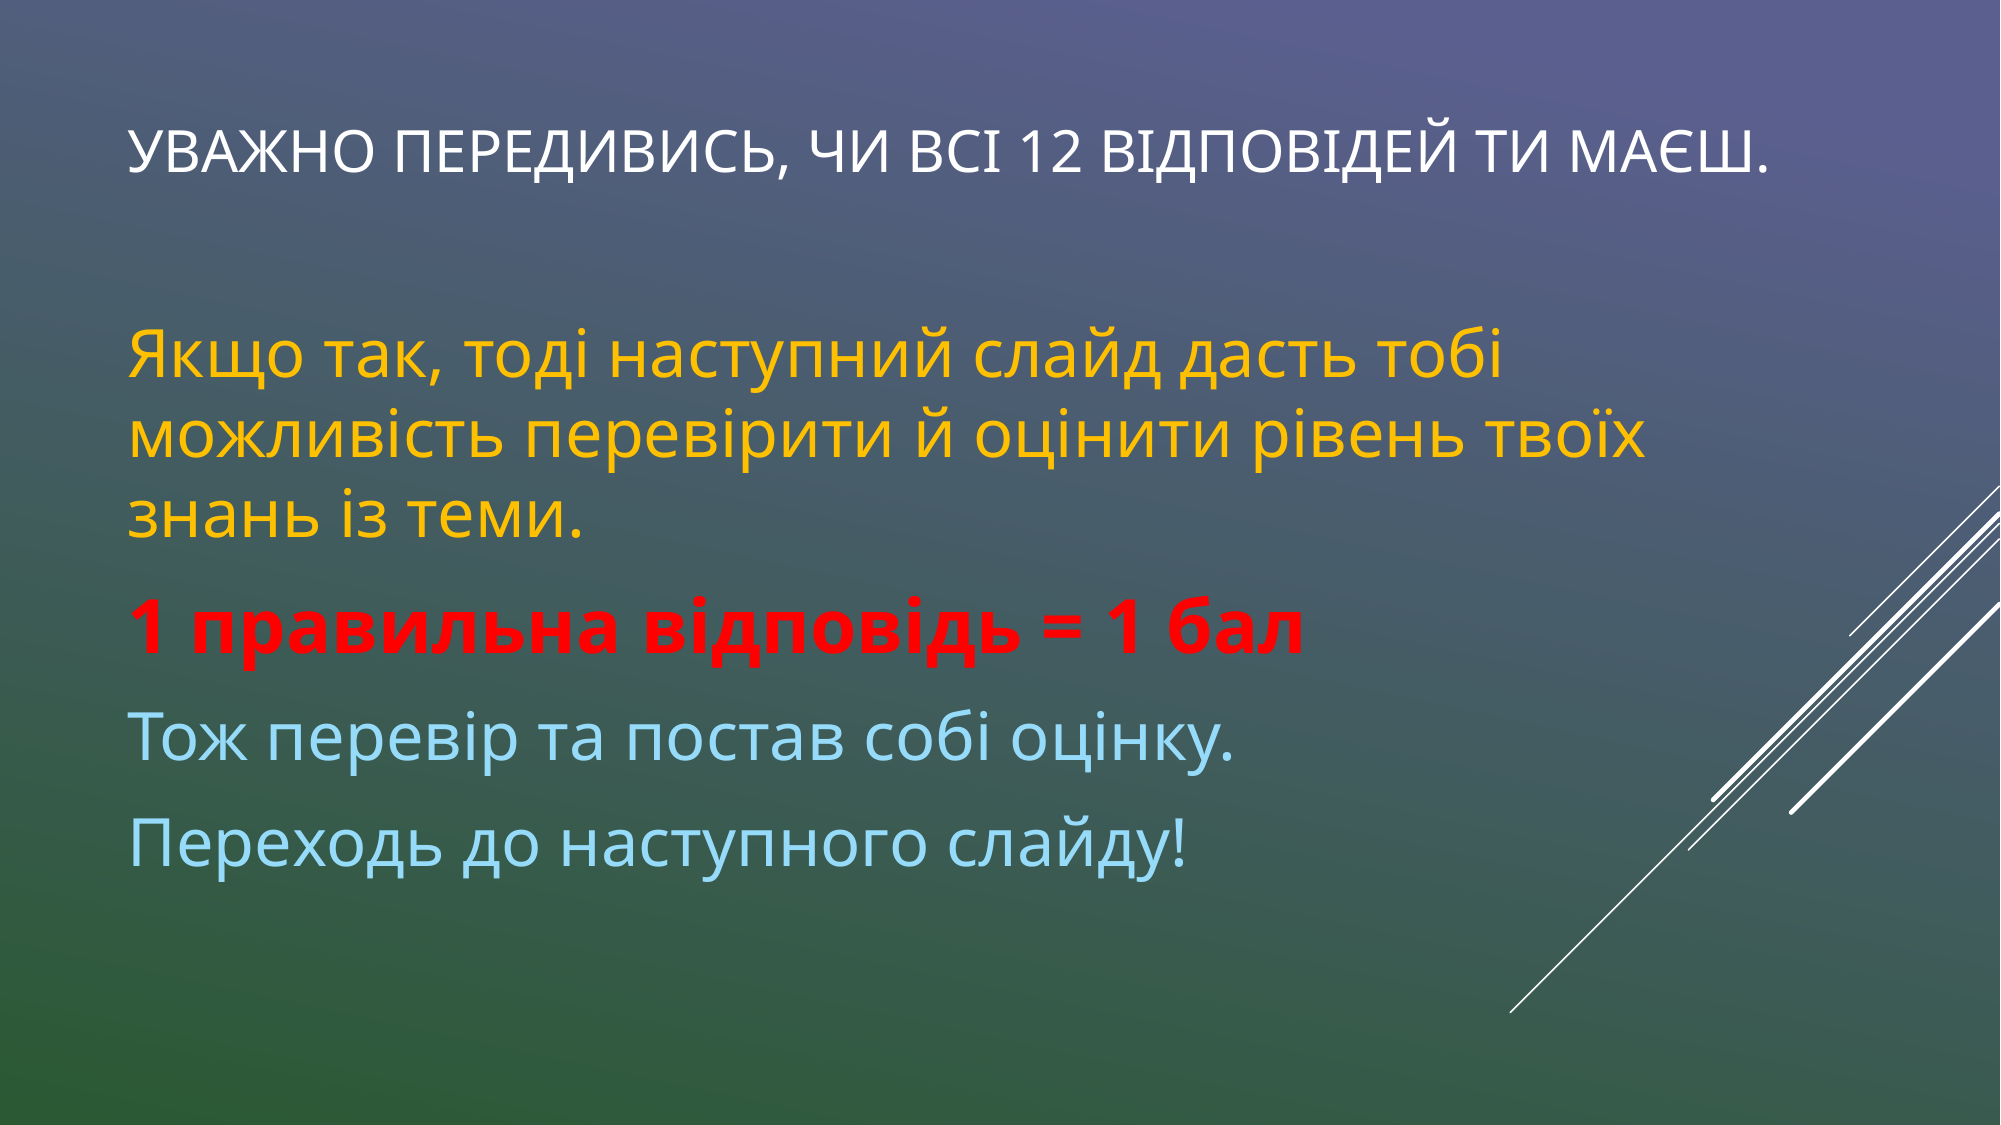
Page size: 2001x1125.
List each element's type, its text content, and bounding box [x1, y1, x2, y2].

list Якщо так, тоді наступний слайд дасть тобі можливість перевірити й оцінити рівень твоїх знань із теми. 1 правильна відповідь = 1 бал Тож перевір та постав собі оцінку. Переходь до наступного слайду! [112, 302, 1803, 984]
title Уважно передивись, чи всі 12 відповідей ти маєш. [112, 60, 1848, 192]
